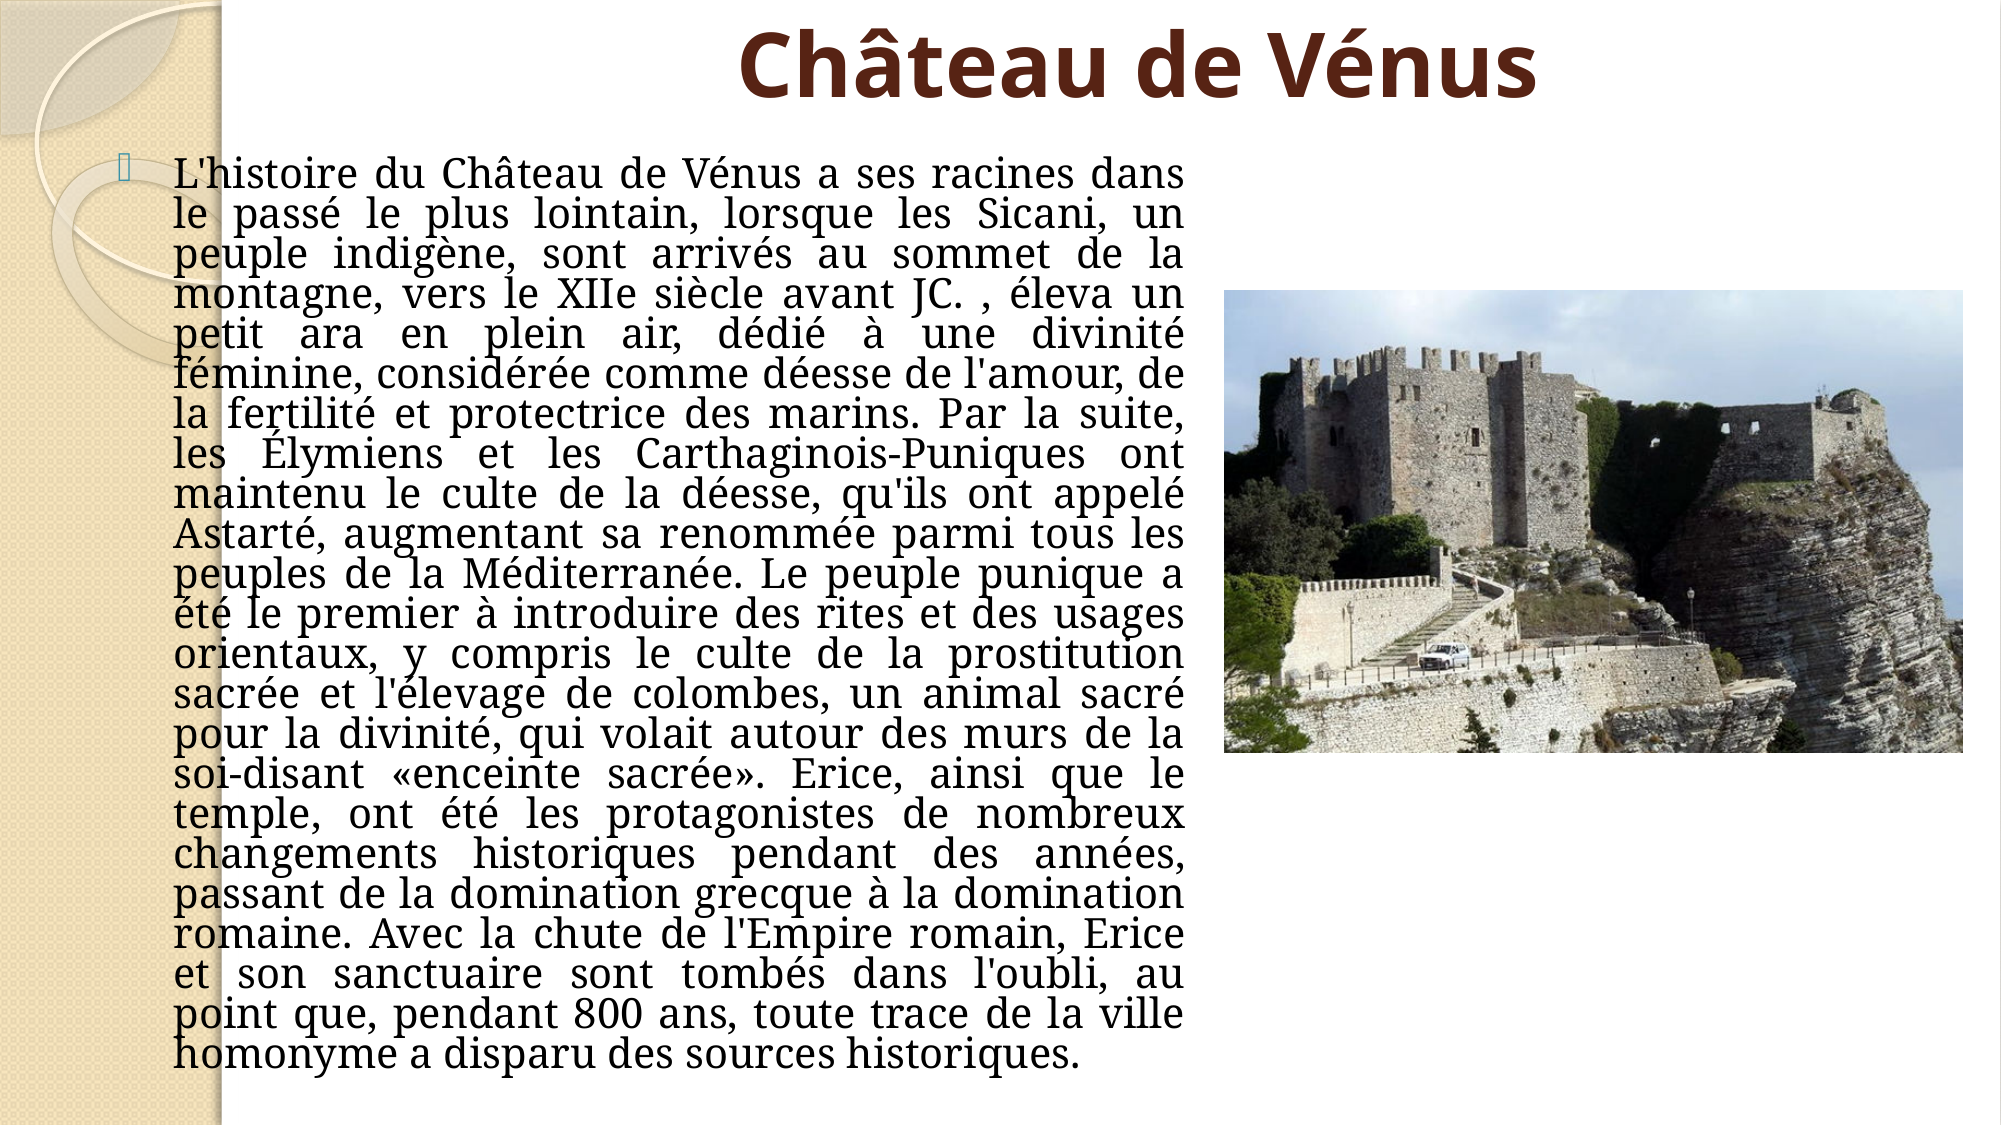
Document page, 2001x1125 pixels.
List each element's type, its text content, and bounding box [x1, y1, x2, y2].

list L'histoire du Château de Vénus a ses racines dans le passé le plus lointain, lorsque les Sicani, un peuple indigène, sont arrivés au sommet de la montagne, vers le XIIe siècle avant JC. , éleva un petit ara en plein air, dédié à une divinité féminine, considérée comme déesse de l'amour, de la fertilité et protectrice des marins. Par la suite, les Élymiens et les Carthaginois-Puniques ont maintenu le culte de la déesse, qu'ils ont appelé Astarté, augmentant sa renommée parmi tous les peuples de la Méditerranée. Le peuple punique a été le premier à introduire des rites et des usages orientaux, y compris le culte de la prostitution sacrée et l'élevage de colombes, un animal sacré pour la divinité, qui volait autour des murs de la soi-disant «enceinte sacrée». Erice, ainsi que le temple, ont été les protagonistes de nombreux changements historiques pendant des années, passant de la domination grecque à la domination romaine. Avec la chute de l'Empire romain, Erice et son sanctuaire sont tombés dans l'oubli, au point que, pendant 800 ans, toute trace de la ville homonyme a disparu des sources historiques. [102, 149, 1201, 1047]
title Château de Vénus [406, 0, 1869, 211]
picture [1224, 290, 1963, 753]
